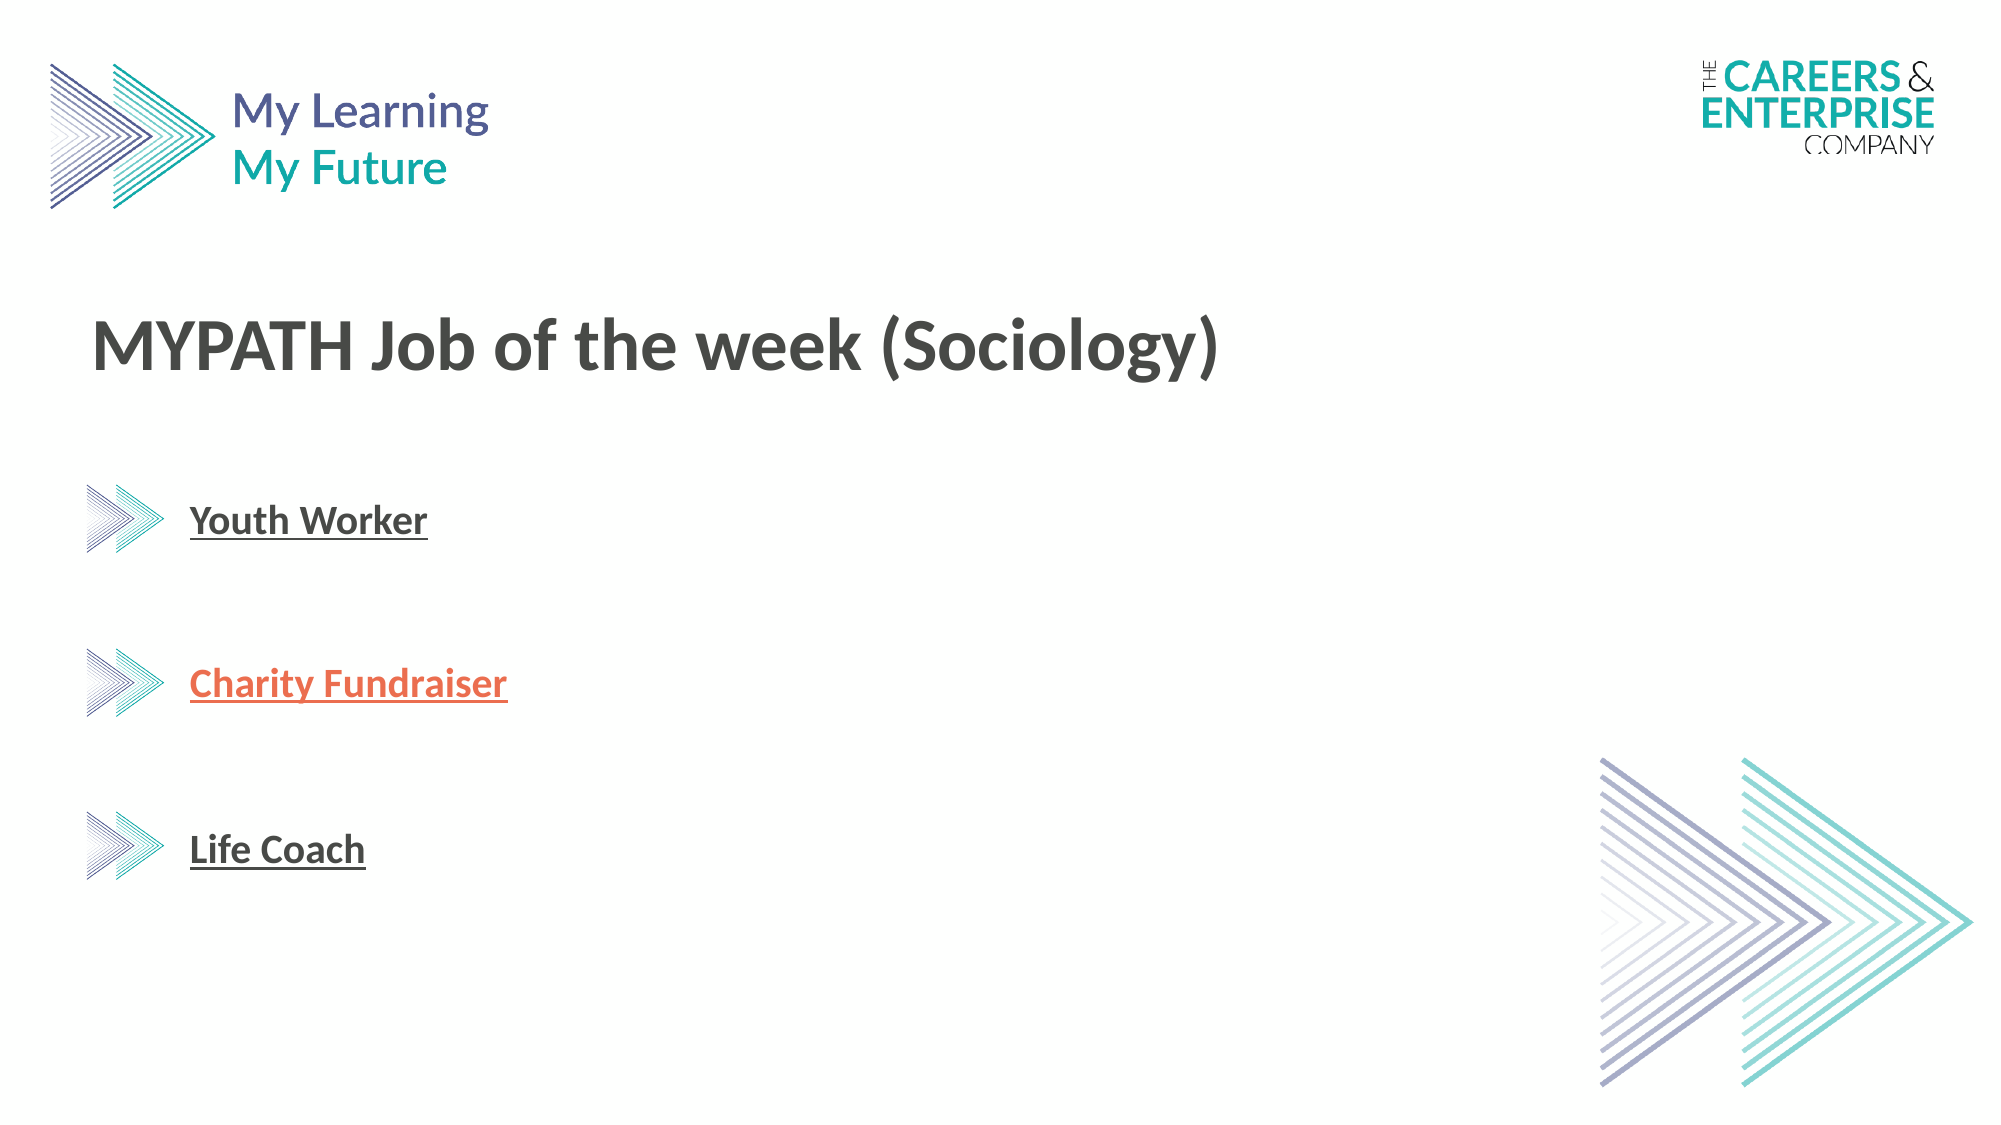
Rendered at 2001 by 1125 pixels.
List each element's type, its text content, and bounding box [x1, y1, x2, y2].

text_box Life Coach [174, 814, 1556, 880]
picture [76, 801, 171, 891]
text_box Youth Worker [174, 485, 1675, 551]
text_box Charity Fundraiser [174, 648, 1675, 714]
title MYPATH Job of the week (Sociology) [76, 287, 1577, 680]
picture [76, 638, 171, 727]
picture [76, 474, 171, 563]
picture [28, 41, 521, 231]
picture [1556, 736, 2000, 1116]
